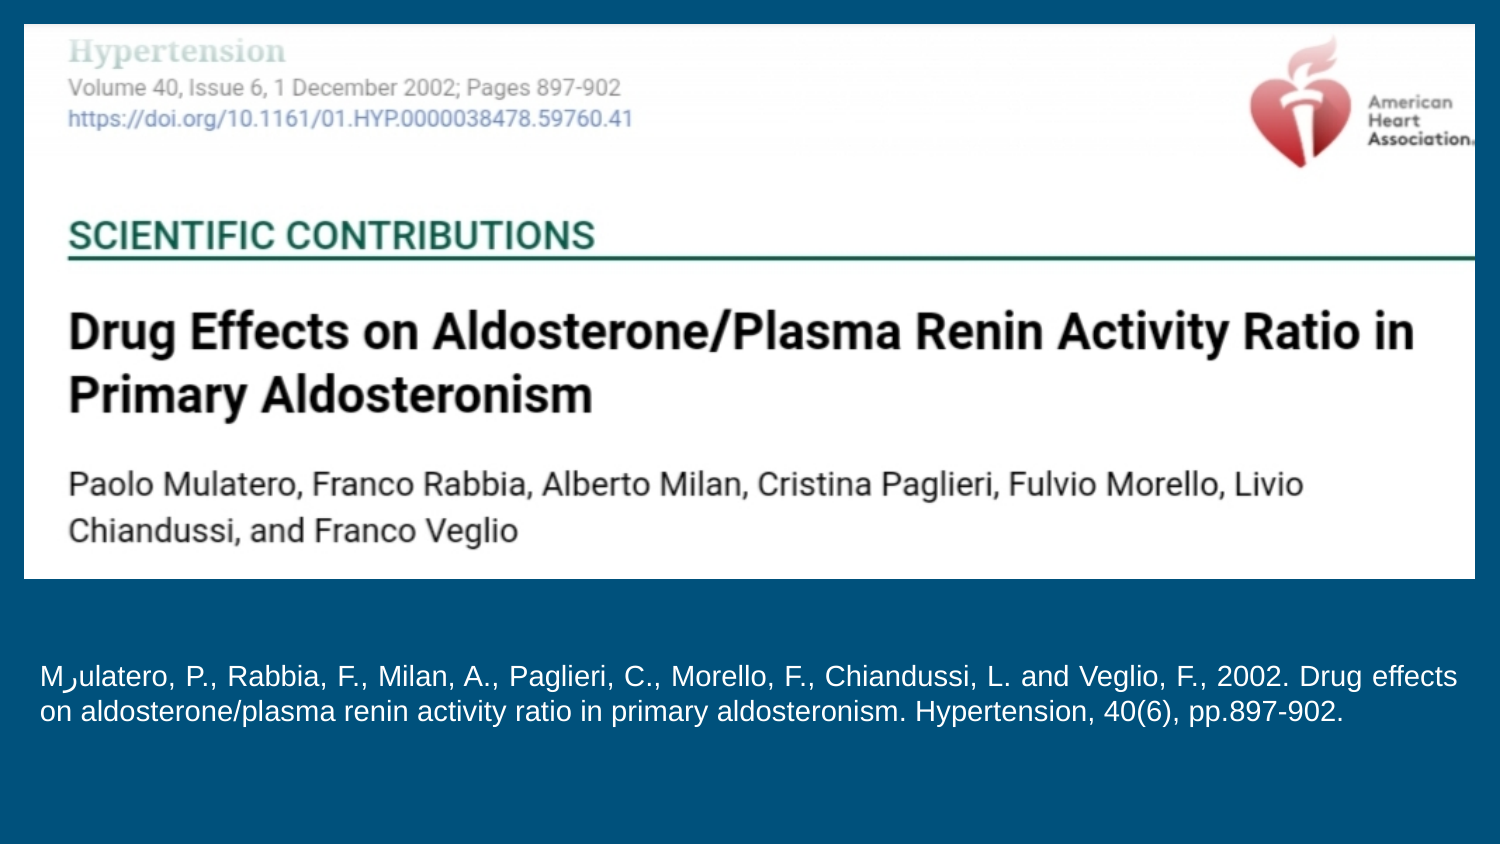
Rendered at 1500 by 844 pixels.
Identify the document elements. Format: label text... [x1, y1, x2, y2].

picture [25, 25, 1474, 578]
text_box Mرulatero, P., Rabbia, F., Milan, A., Paglieri, C., Morello, F., Chiandussi, L. and Veglio, F., 2002. Drug effects on aldosterone/plasma renin activity ratio in primary aldosteronism. Hypertension, 40(6), pp.897-902. [24, 641, 1475, 742]
